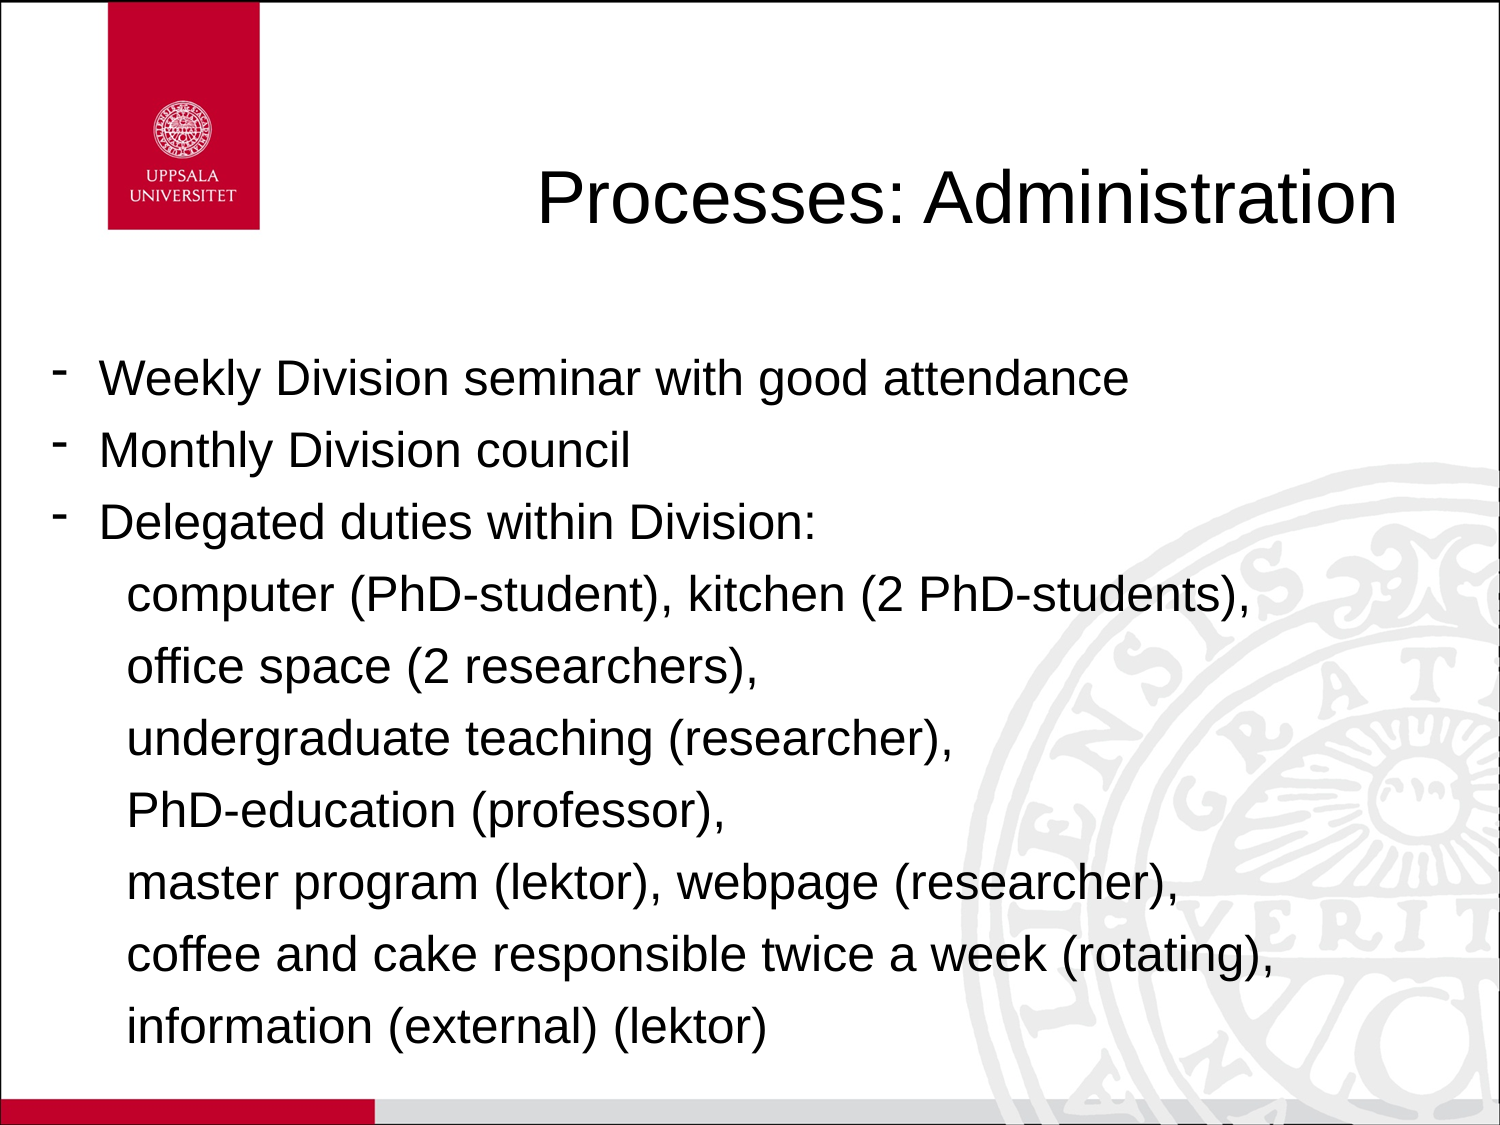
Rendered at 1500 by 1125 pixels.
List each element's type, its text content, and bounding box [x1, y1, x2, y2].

title Processes: Administration [289, 99, 1436, 288]
text_box Weekly Division seminar with good attendance Monthly Division council Delegated duties within Division: computer (PhD-student), kitchen (2 PhD-students), office space (2 researchers), undergraduate teaching (researcher), PhD-education (professor), master program (lektor), webpage (researcher), coffee and cake responsible twice a week (rotating), information (external) (lektor) [36, 326, 1292, 1061]
picture [0, 0, 1500, 1125]
